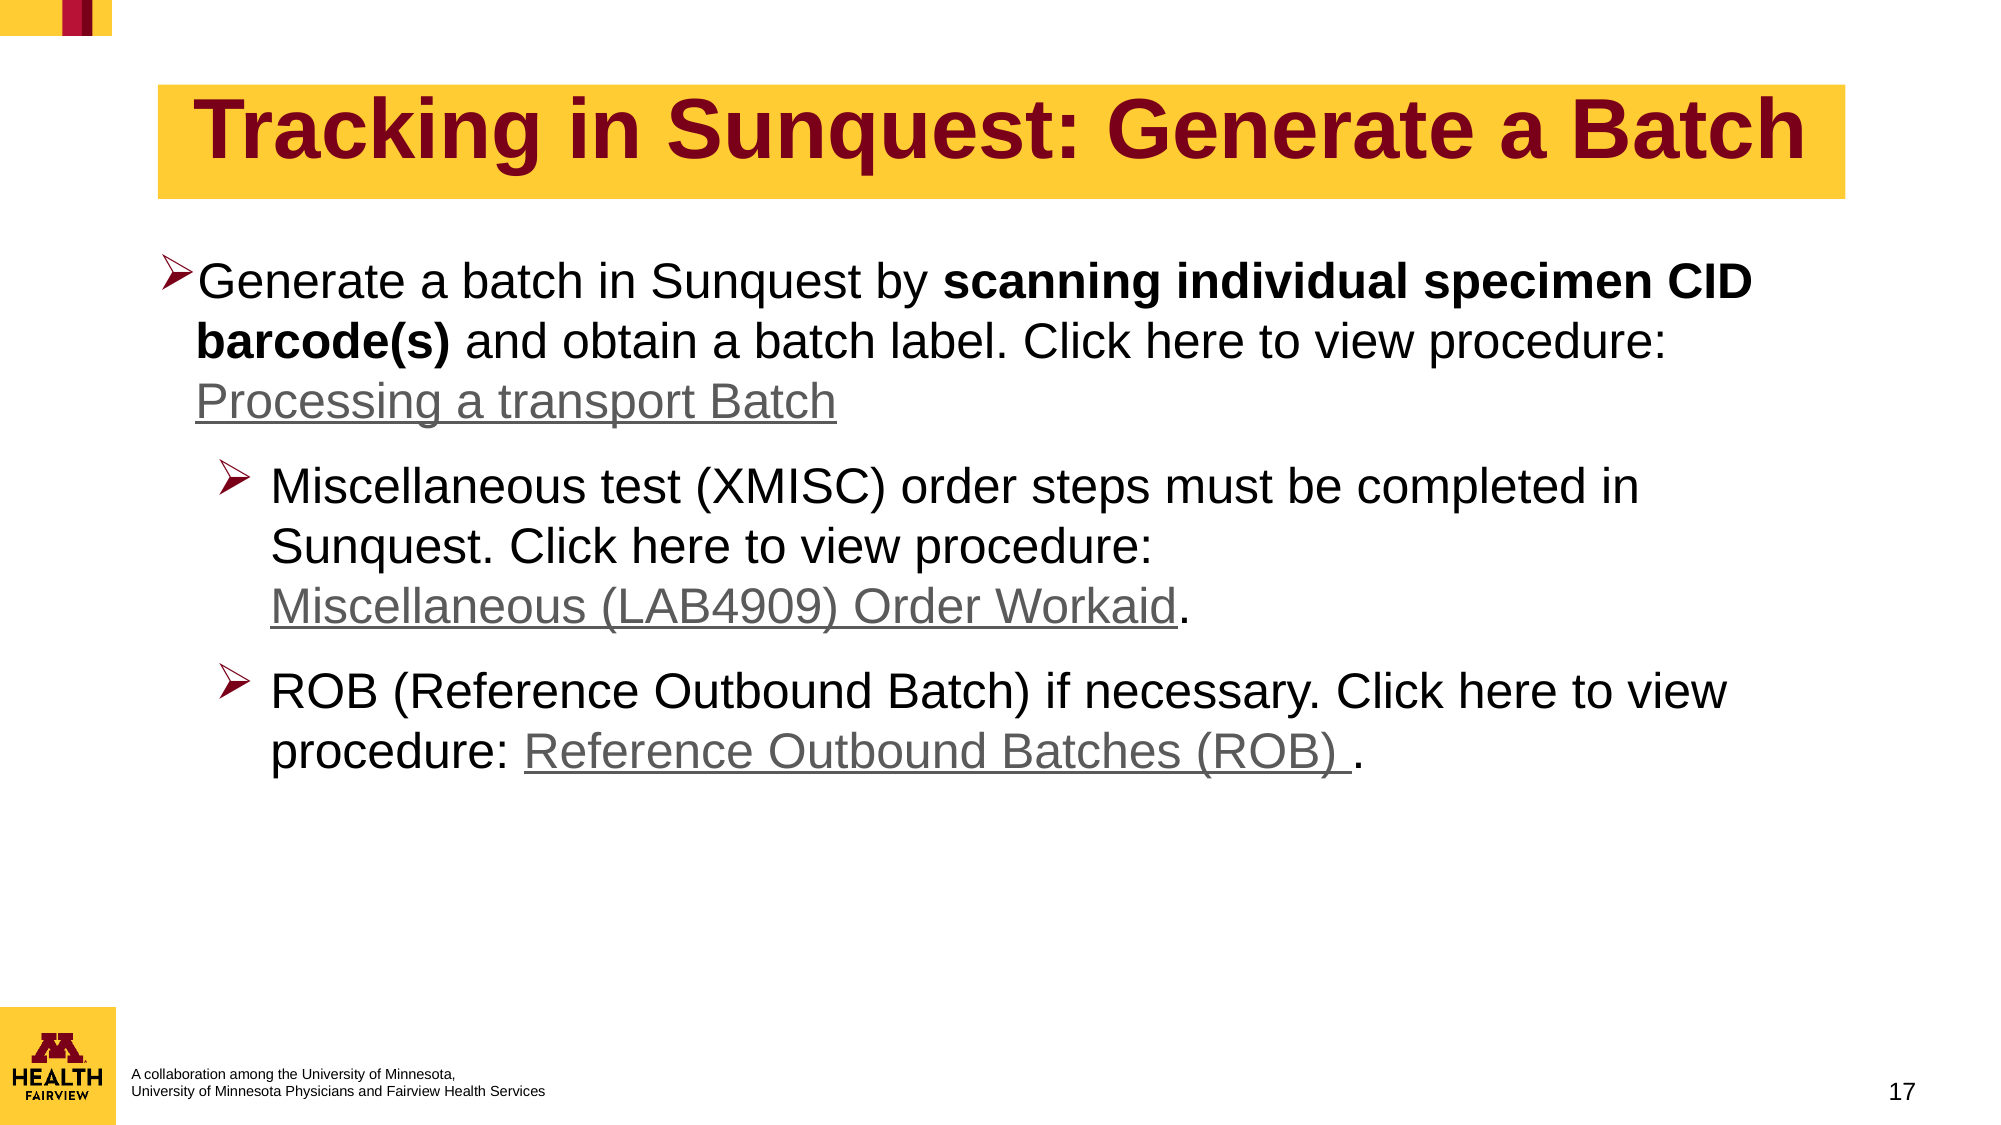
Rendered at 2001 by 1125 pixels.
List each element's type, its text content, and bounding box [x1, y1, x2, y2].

slide_number 17 [1867, 1046, 1938, 1106]
picture [0, 1007, 116, 1125]
title Tracking in Sunquest: Generate a Batch [157, 84, 1846, 199]
list Generate a batch in Sunquest by scanning individual specimen CID barcode(s) and obtain a batch label. Click here to view procedure: Processing a transport Batch Miscellaneous test (XMISC) order steps must be completed in Sunquest. Click here to view procedure: Miscellaneous (LAB4909) Order Workaid. ROB (Reference Outbound Batch) if necessary. Click here to view procedure: Reference Outbound Batches (ROB) . [157, 248, 1846, 923]
